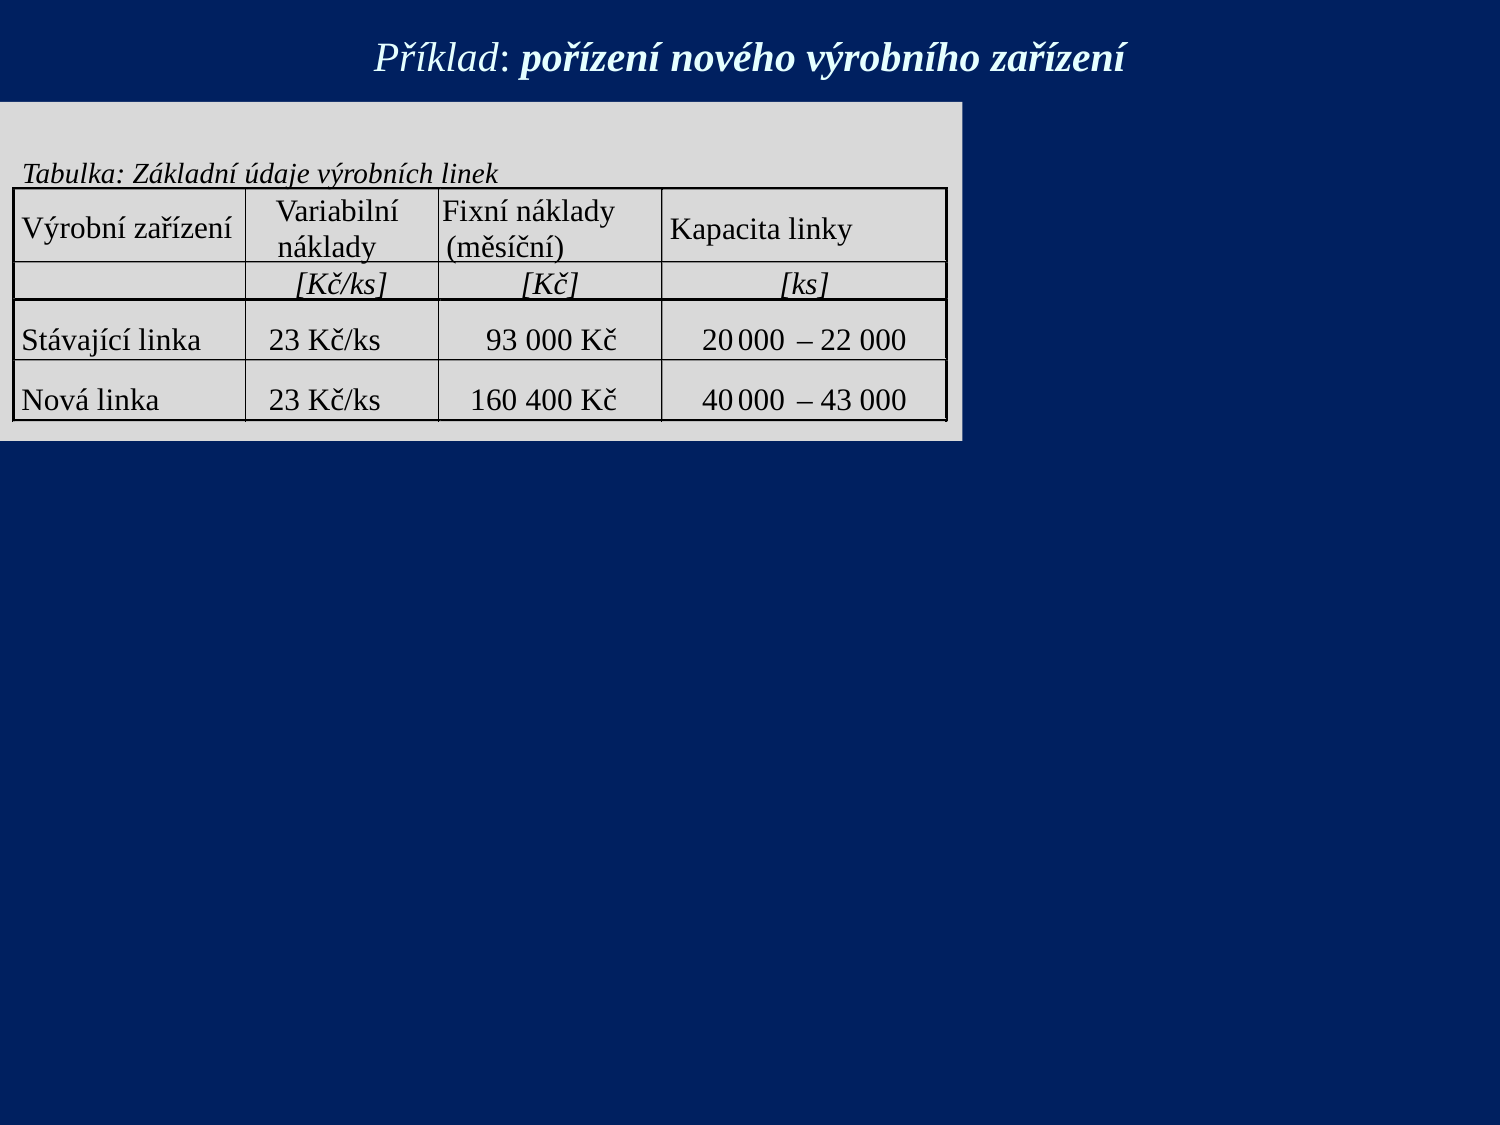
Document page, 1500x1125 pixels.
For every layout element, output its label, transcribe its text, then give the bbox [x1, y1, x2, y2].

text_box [0, 101, 963, 442]
title Příklad: pořízení nového výrobního zařízení [74, 18, 1426, 91]
